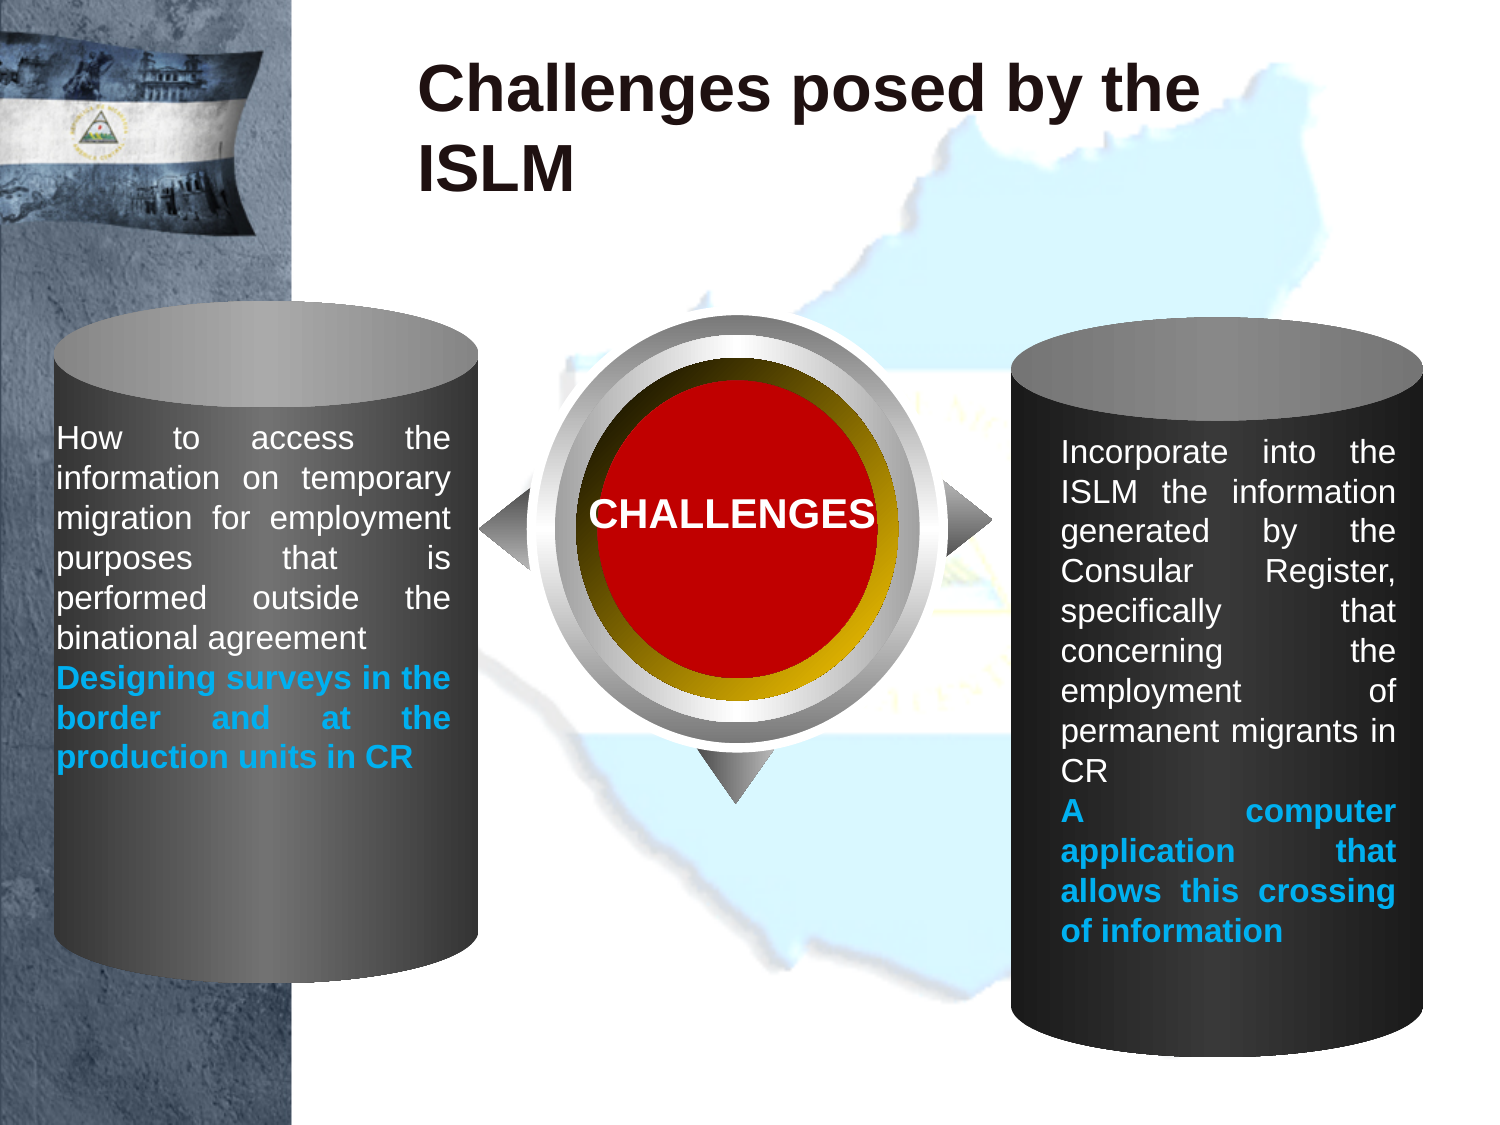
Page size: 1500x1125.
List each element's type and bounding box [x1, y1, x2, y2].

text_box [41, 300, 1424, 1058]
picture [0, 0, 1500, 1125]
